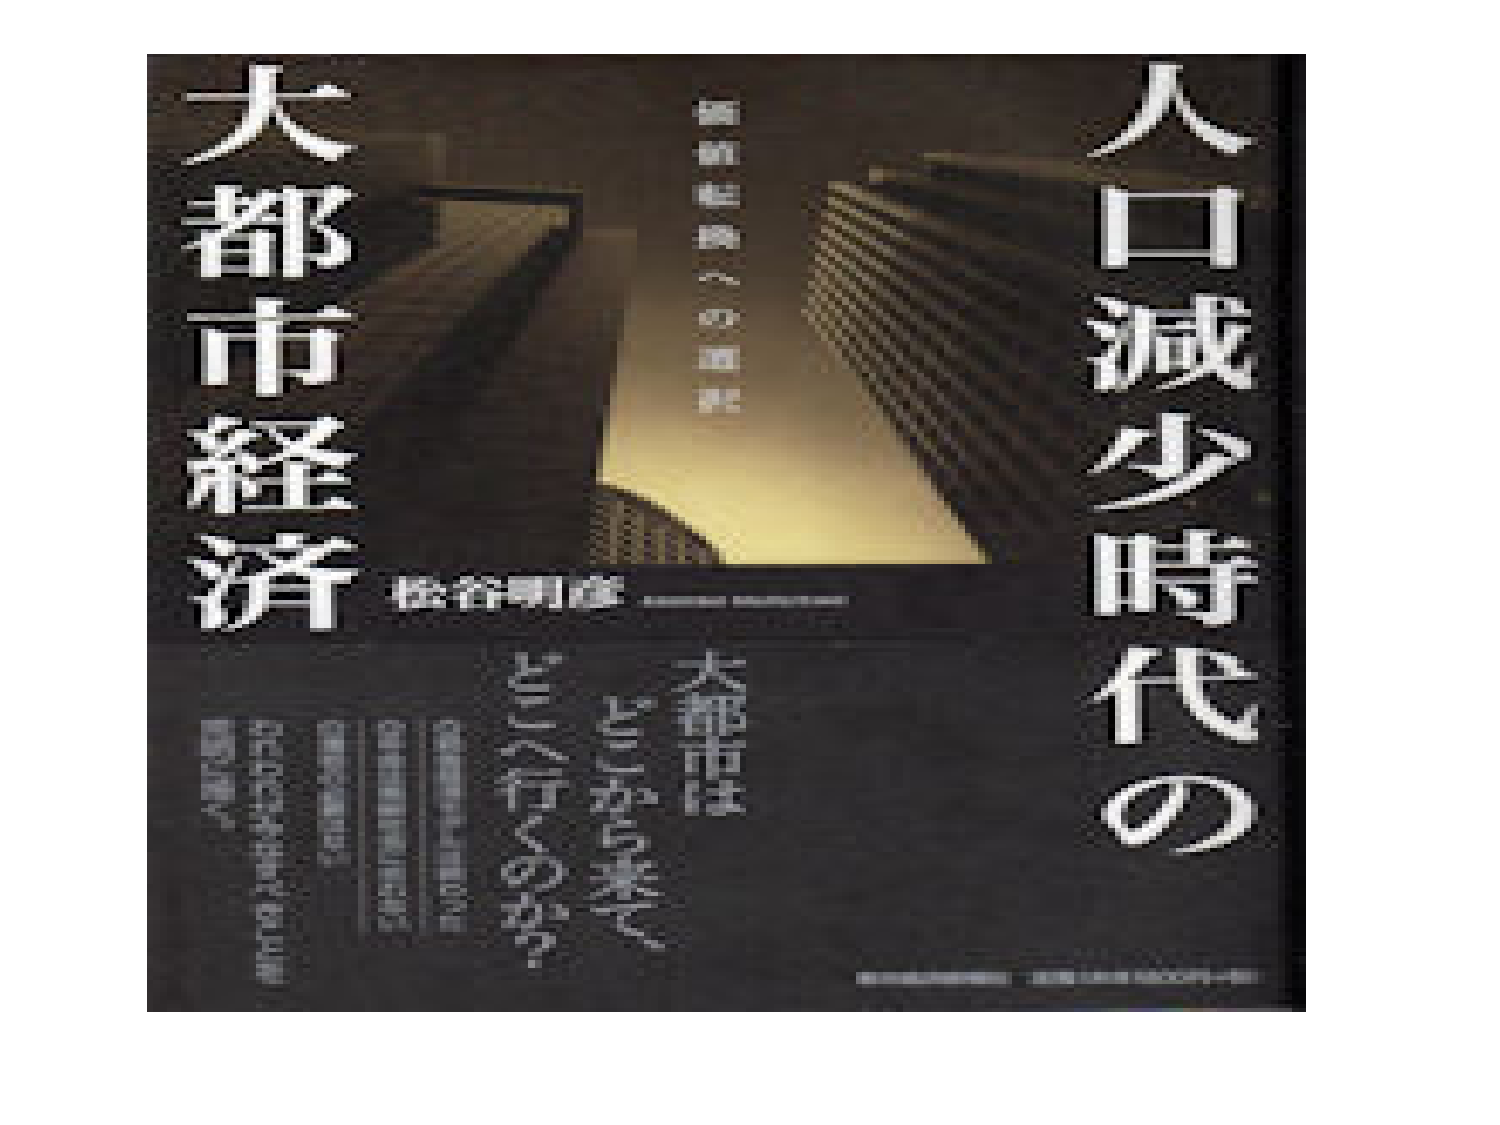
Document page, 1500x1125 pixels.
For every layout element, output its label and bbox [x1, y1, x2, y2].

picture [147, 54, 1306, 1012]
